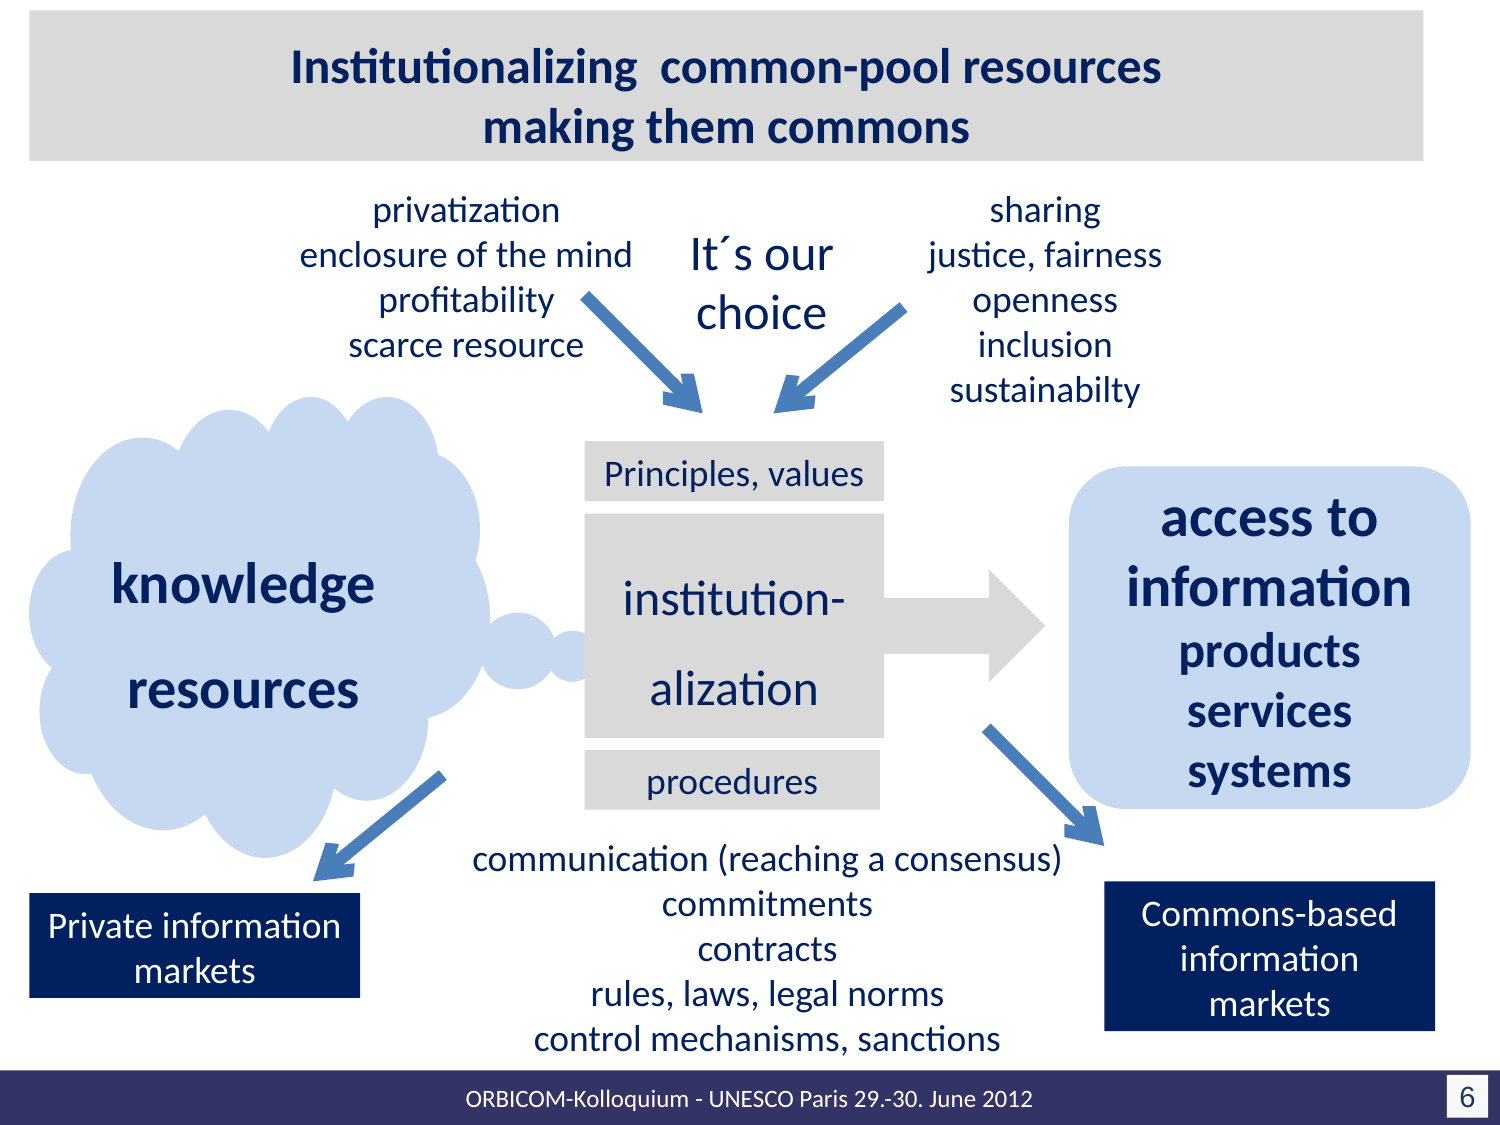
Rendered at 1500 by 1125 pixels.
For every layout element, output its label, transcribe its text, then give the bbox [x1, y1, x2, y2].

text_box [312, 774, 444, 882]
text_box It´s our choice [667, 212, 857, 348]
text_box privatization enclosure of the mind profitability scarce resource [265, 177, 668, 372]
text_box knowledge resources [26, 394, 582, 860]
text_box Principles, values [584, 441, 884, 501]
text_box procedures [584, 749, 880, 810]
title Institutionalizing common-pool resources making them commons [29, 10, 1424, 162]
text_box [985, 727, 1105, 847]
text_box institution-alization [582, 511, 1048, 741]
text_box Private information markets [29, 893, 361, 998]
text_box sharing justice, fairness openness inclusion sustainabilty [844, 177, 1247, 417]
text_box communication (reaching a consensus) commitments contracts rules, laws, legal norms control mechanisms, sanctions [419, 826, 1117, 1067]
text_box Commons-based information markets [1104, 881, 1436, 1032]
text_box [773, 306, 904, 414]
text_box access to information products services systems [1066, 464, 1473, 812]
text_box 6 [1387, 1099, 1490, 1125]
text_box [584, 295, 703, 414]
